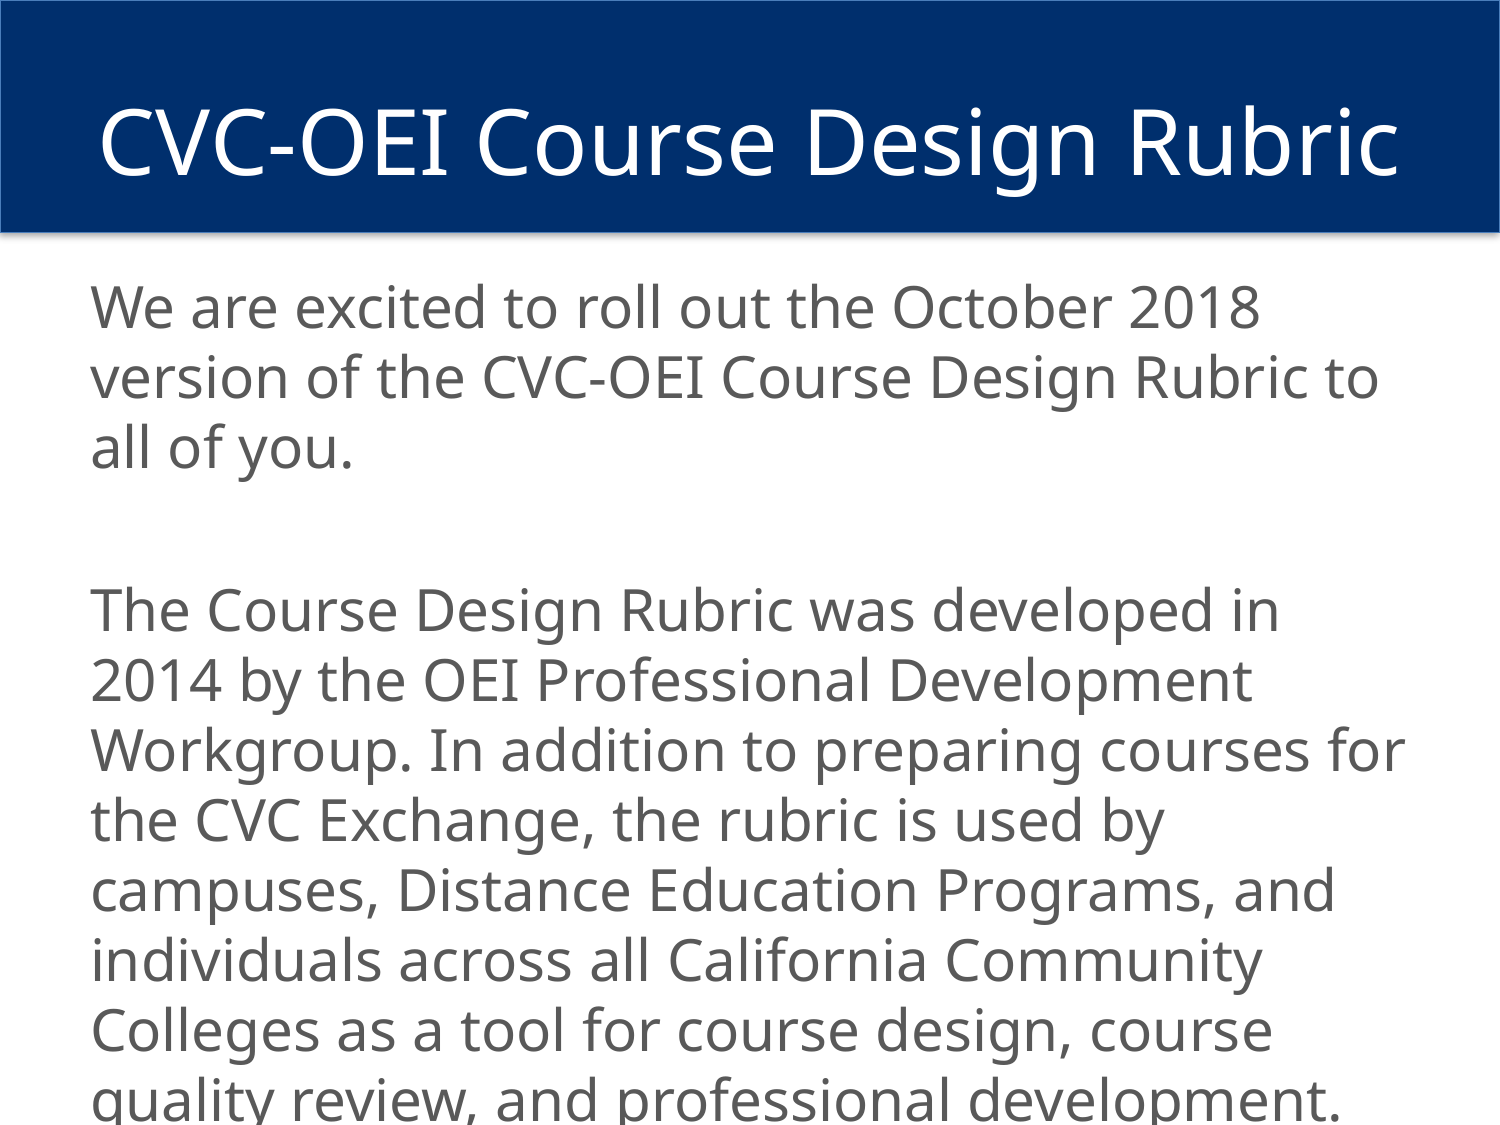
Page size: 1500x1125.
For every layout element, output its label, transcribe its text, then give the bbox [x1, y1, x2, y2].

list We are excited to roll out the October 2018 version of the CVC-OEI Course Design Rubric to all of you. The Course Design Rubric was developed in 2014 by the OEI Professional Development Workgroup. In addition to preparing courses for the CVC Exchange, the rubric is used by campuses, Distance Education Programs, and individuals across all California Community Colleges as a tool for course design, course quality review, and professional development. [75, 262, 1425, 1005]
title CVC-OEI Course Design Rubric [75, 45, 1425, 233]
